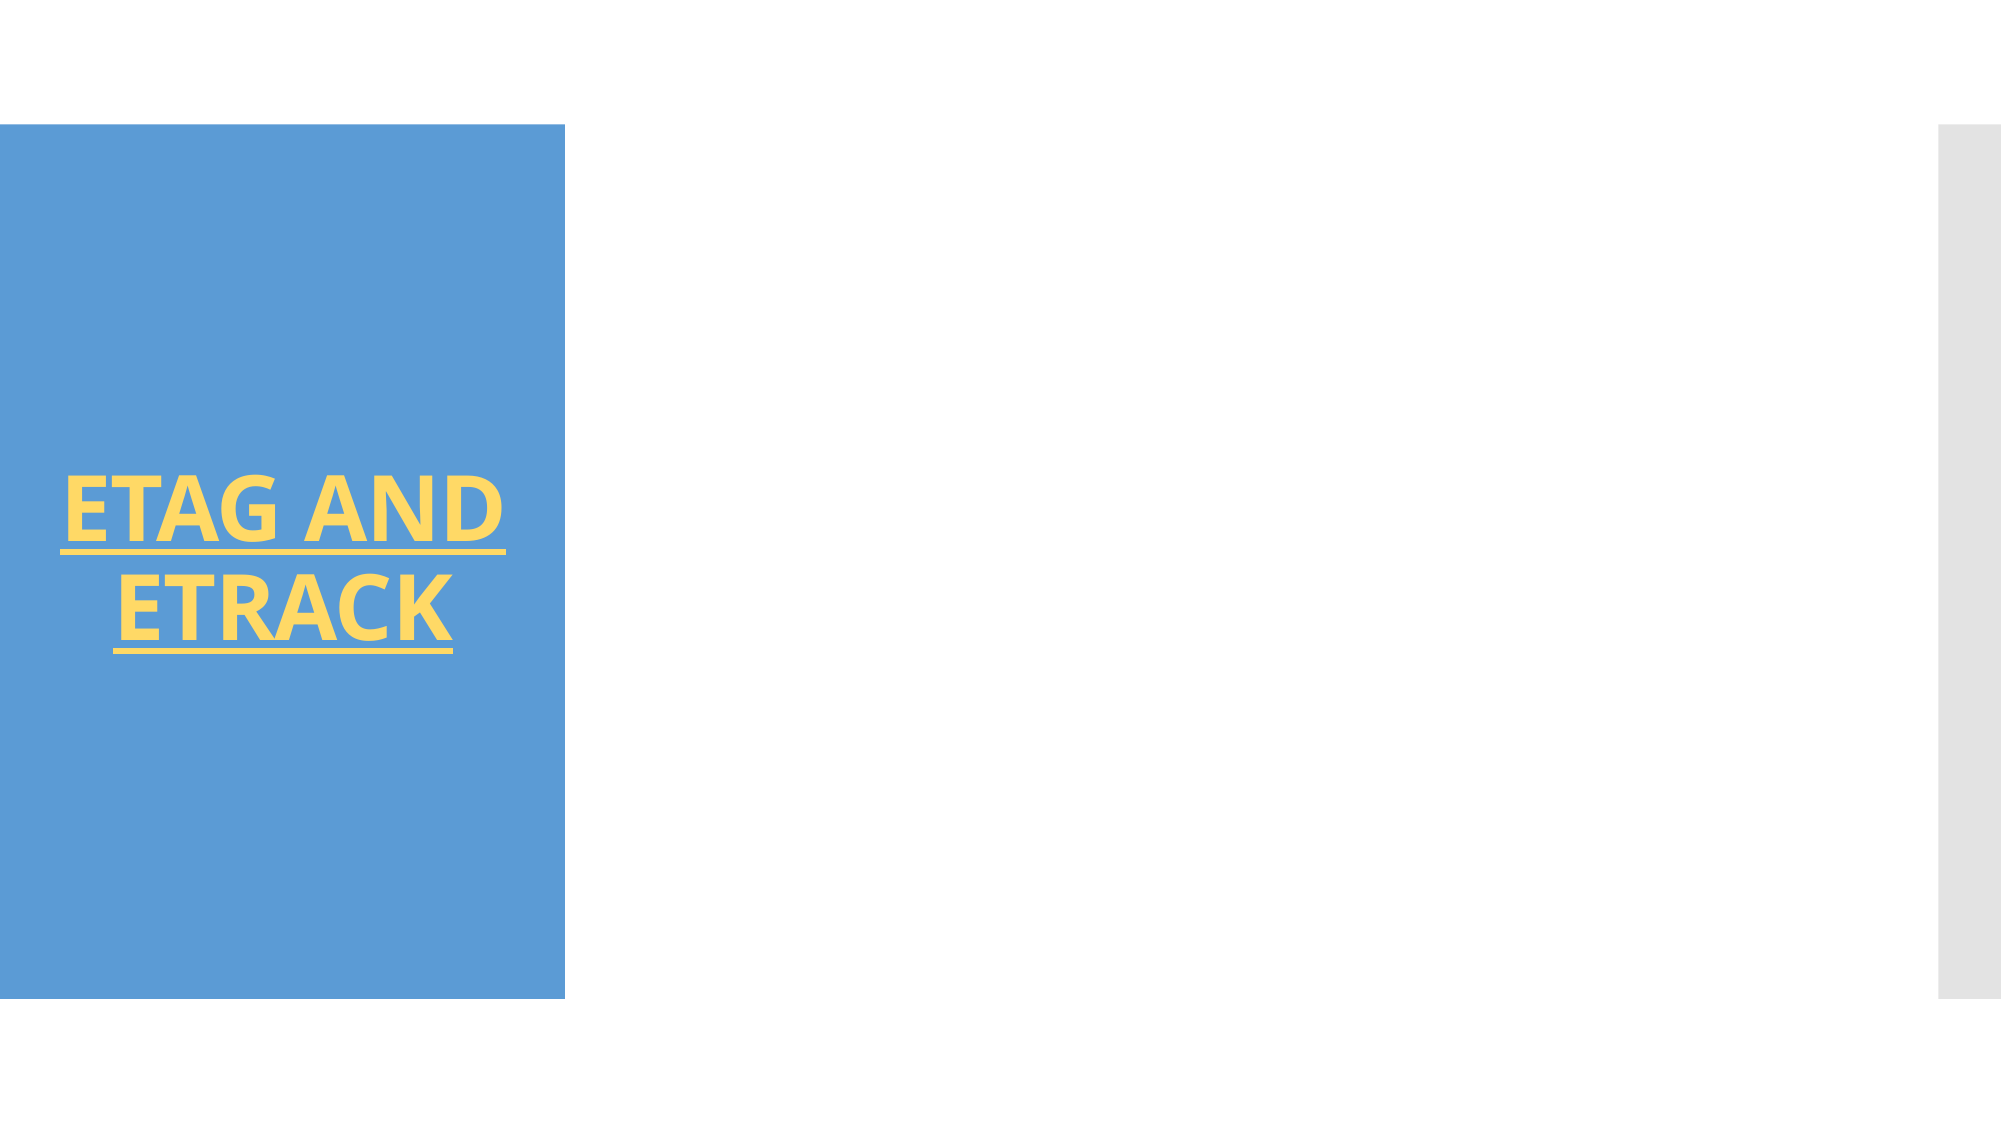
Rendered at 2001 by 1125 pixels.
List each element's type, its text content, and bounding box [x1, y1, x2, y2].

title ETAG AND ETRACK [41, 184, 525, 940]
